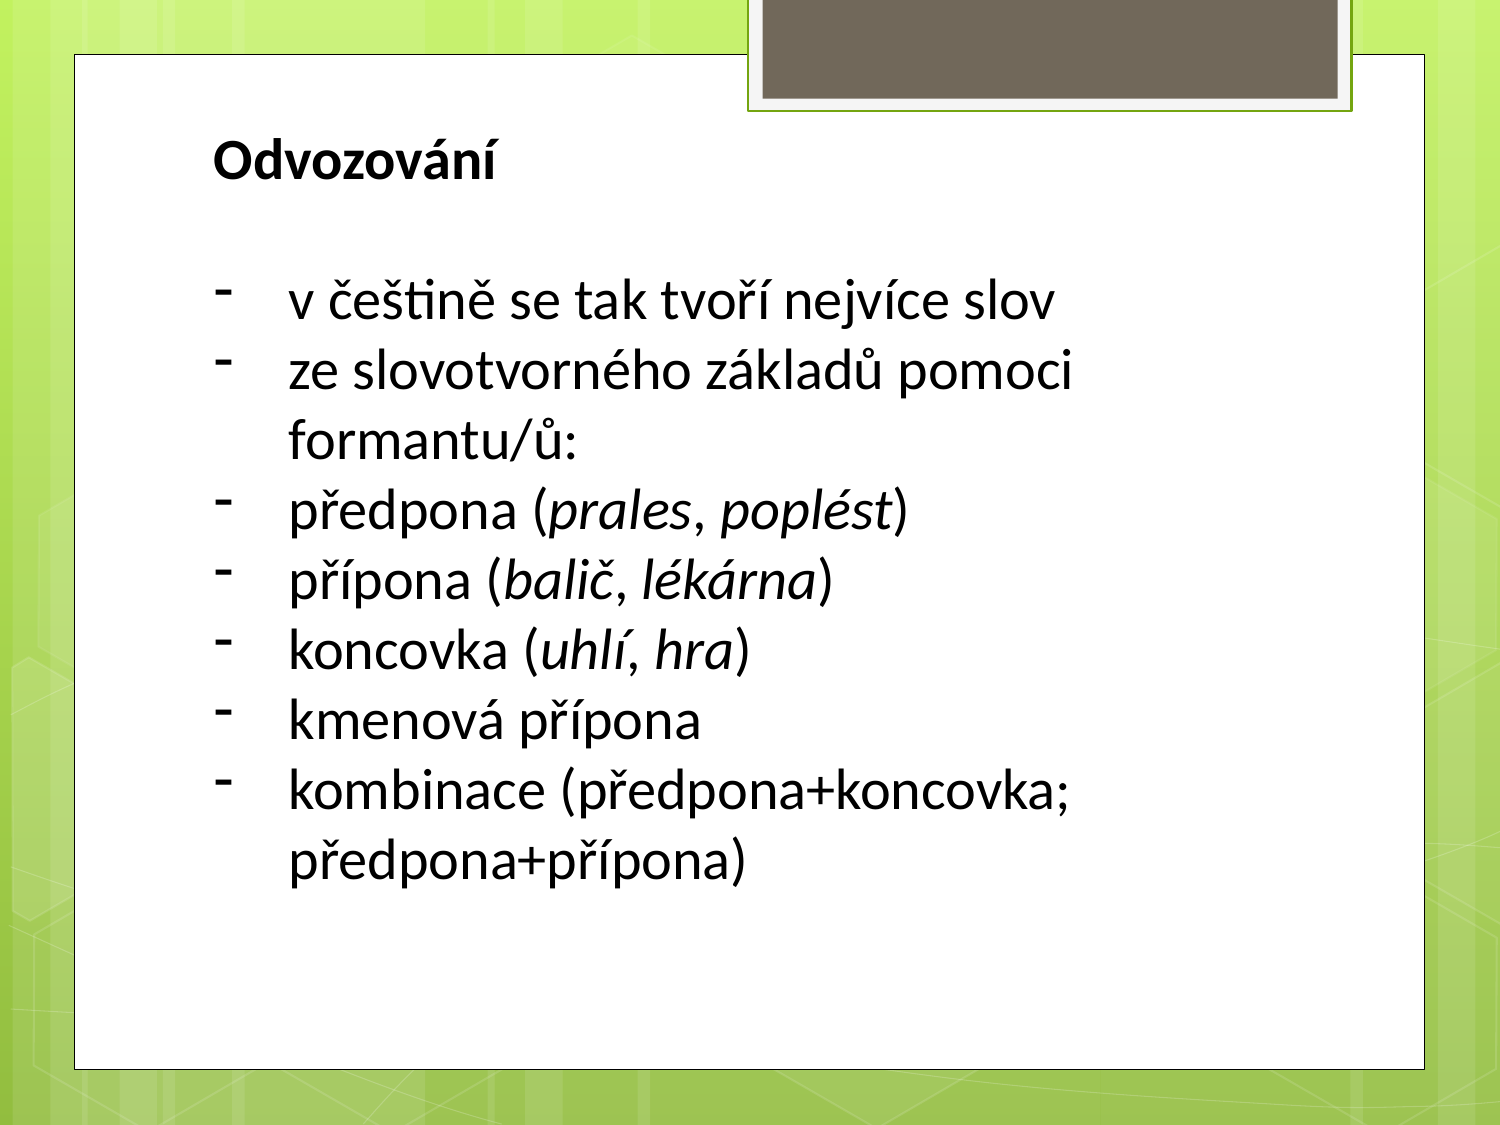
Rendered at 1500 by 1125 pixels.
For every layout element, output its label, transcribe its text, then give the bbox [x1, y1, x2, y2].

text_box Odvozování v češtině se tak tvoří nejvíce slov ze slovotvorného základů pomoci formantu/ů: předpona (prales, poplést) přípona (balič, lékárna) koncovka (uhlí, hra) kmenová přípona kombinace (předpona+koncovka; předpona+přípona) [123, 113, 1365, 899]
